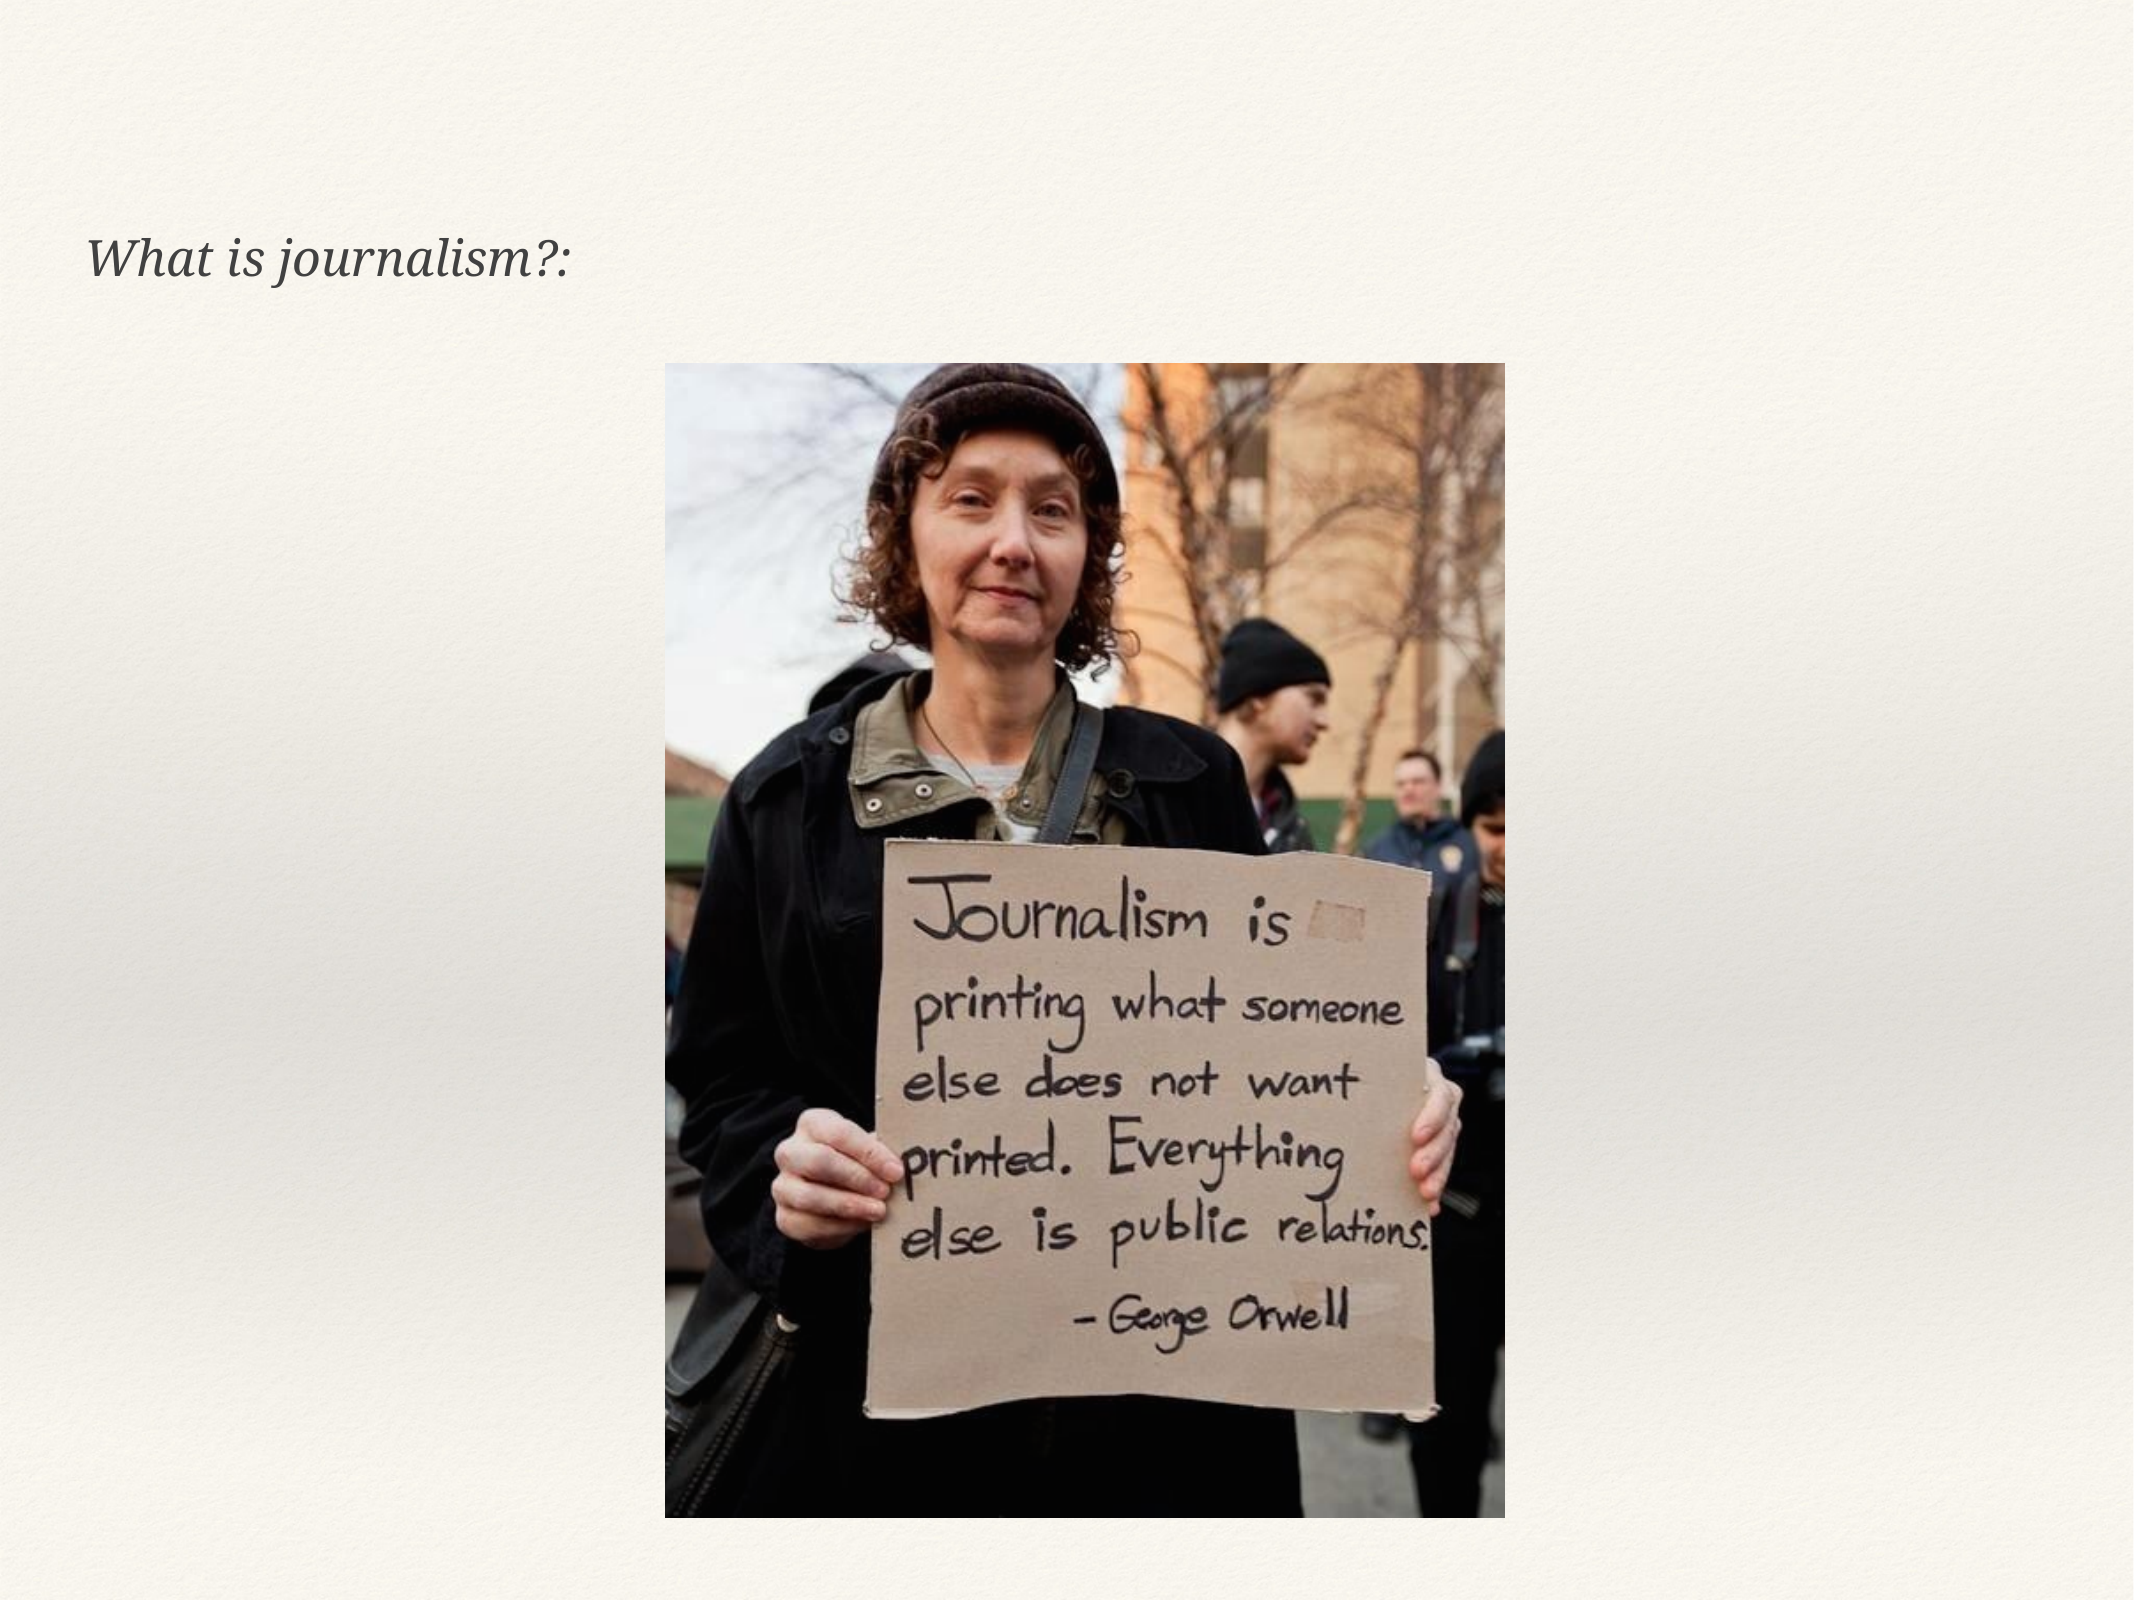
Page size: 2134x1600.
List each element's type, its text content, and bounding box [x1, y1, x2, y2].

picture [0, 0, 2134, 1600]
text_box What is journalism?: [84, 220, 1266, 287]
